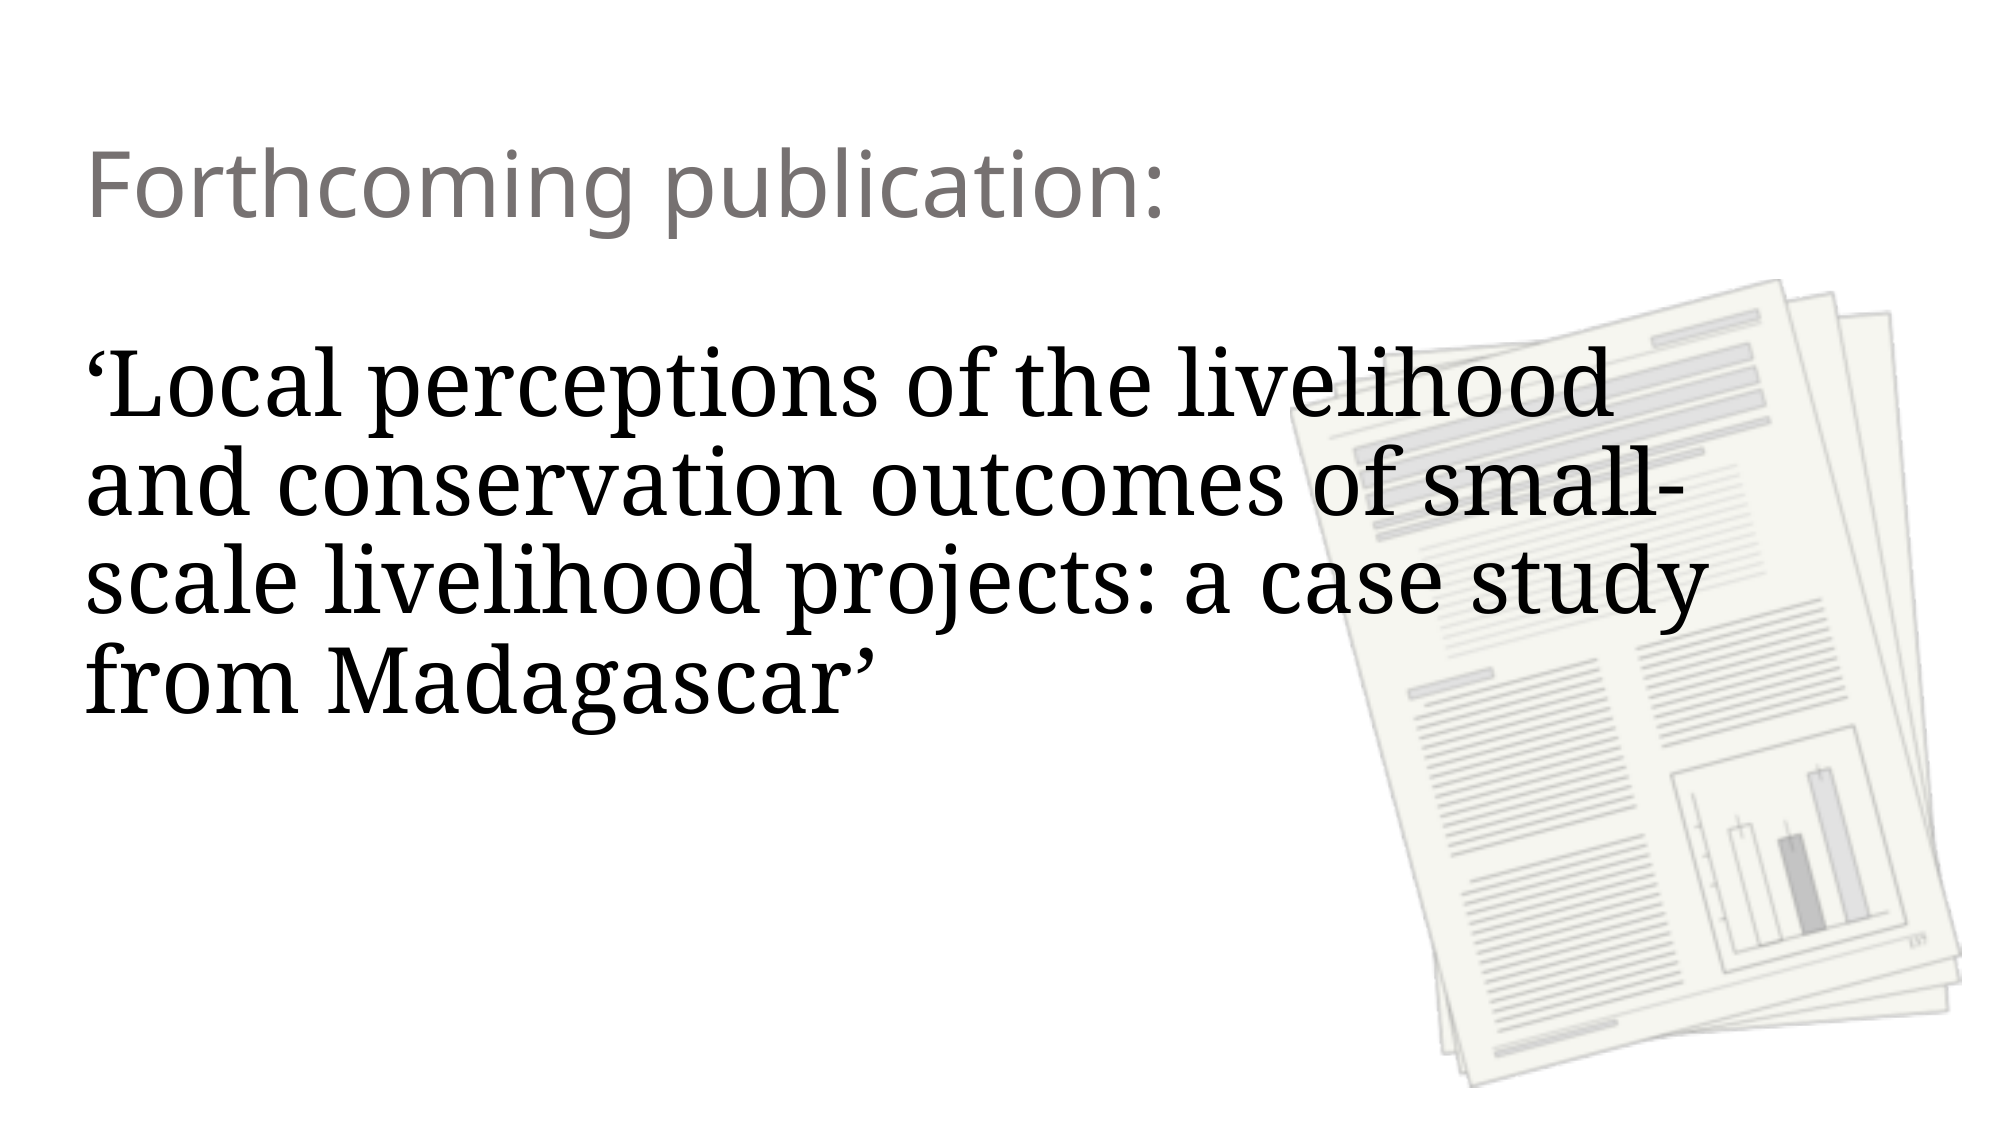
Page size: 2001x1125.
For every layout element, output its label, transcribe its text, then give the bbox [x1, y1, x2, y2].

title Forthcoming publication: ‘Local perceptions of the livelihood and conservation outcomes of small-scale livelihood projects: a case study from Madagascar’ [69, 58, 1795, 813]
picture [1290, 279, 1962, 1088]
